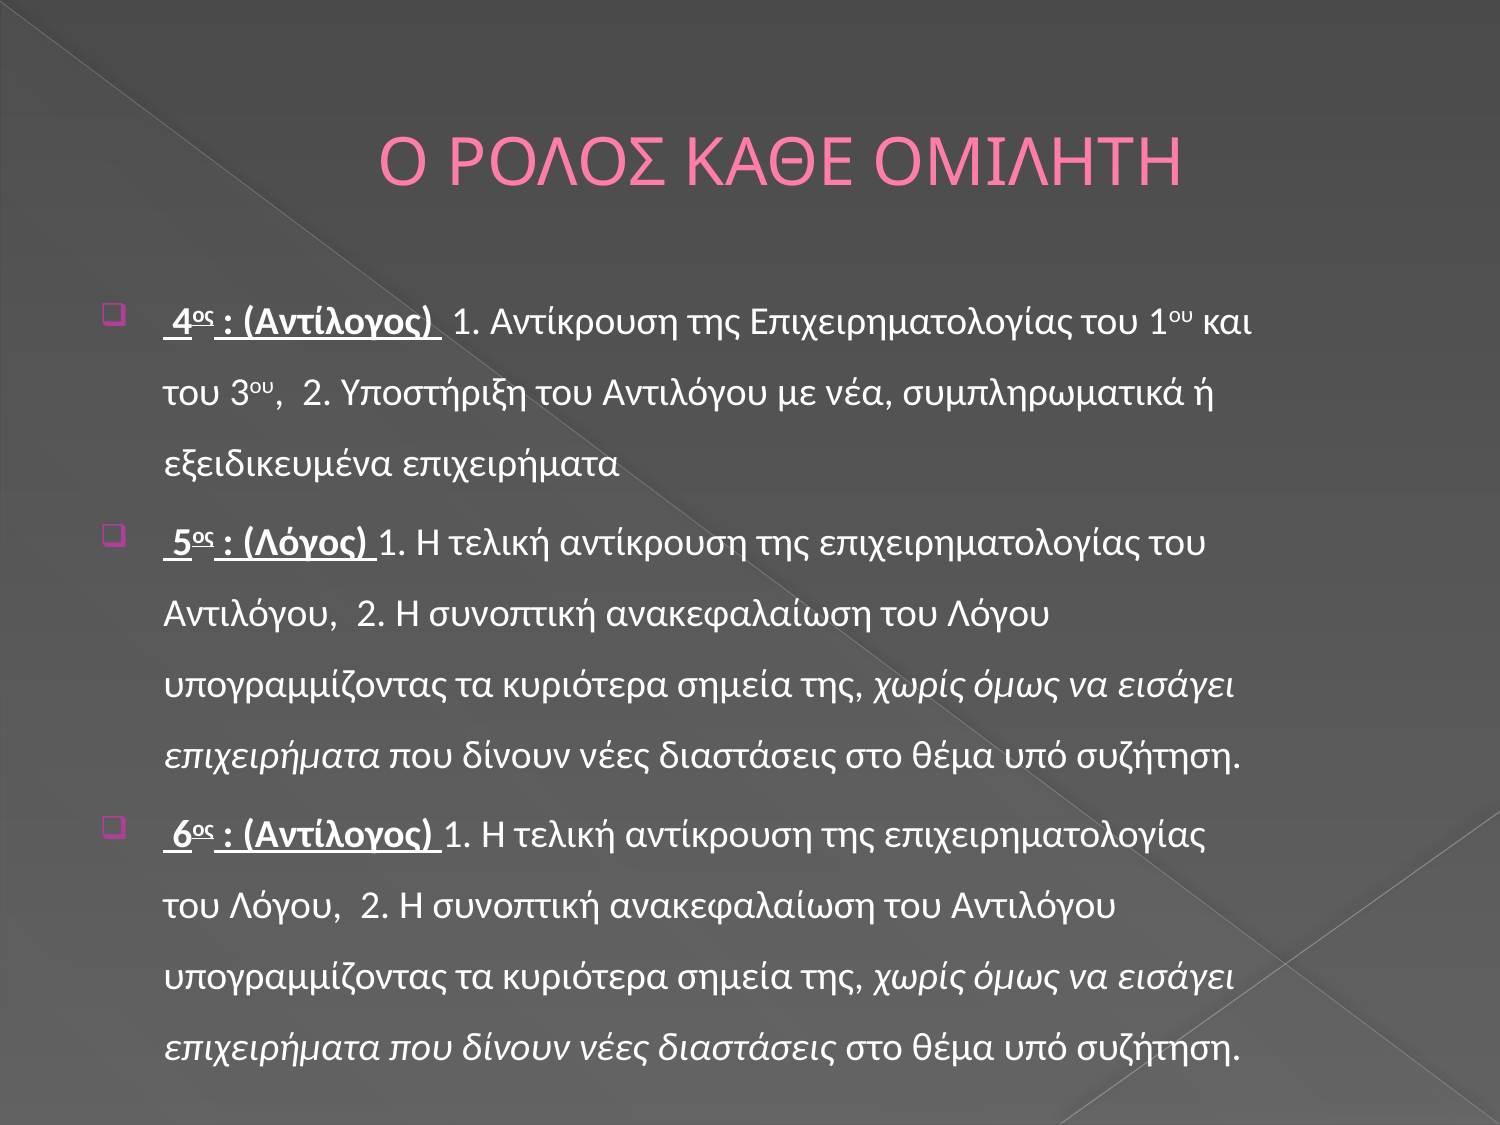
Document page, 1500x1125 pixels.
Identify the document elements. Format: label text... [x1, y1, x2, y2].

title Ο ΡΟΛΟΣ ΚΑΘΕ ΟΜΙΛΗΤΗ [75, 43, 1425, 274]
list 4ος : (Αντίλογος) 1. Αντίκρουση της Επιχειρηματολογίας του 1ου και του 3ου, 2. Υποστήριξη του Αντιλόγου με νέα, συμπληρωματικά ή εξειδικευμένα επιχειρήματα 5ος : (Λόγος) 1. Η τελική αντίκρουση της επιχειρηματολογίας του Αντιλόγου, 2. Η συνοπτική ανακεφαλαίωση του Λόγου υπογραμμίζοντας τα κυριότερα σημεία της, χωρίς όμως να εισάγει επιχειρήματα που δίνουν νέες διαστάσεις στο θέμα υπό συζήτηση. 6ος : (Αντίλογος) 1. Η τελική αντίκρουση της επιχειρηματολογίας του Λόγου, 2. Η συνοπτική ανακεφαλαίωση του Αντιλόγου υπογραμμίζοντας τα κυριότερα σημεία της, χωρίς όμως να εισάγει επιχειρήματα που δίνουν νέες διαστάσεις στο θέμα υπό συζήτηση. [75, 274, 1288, 1088]
